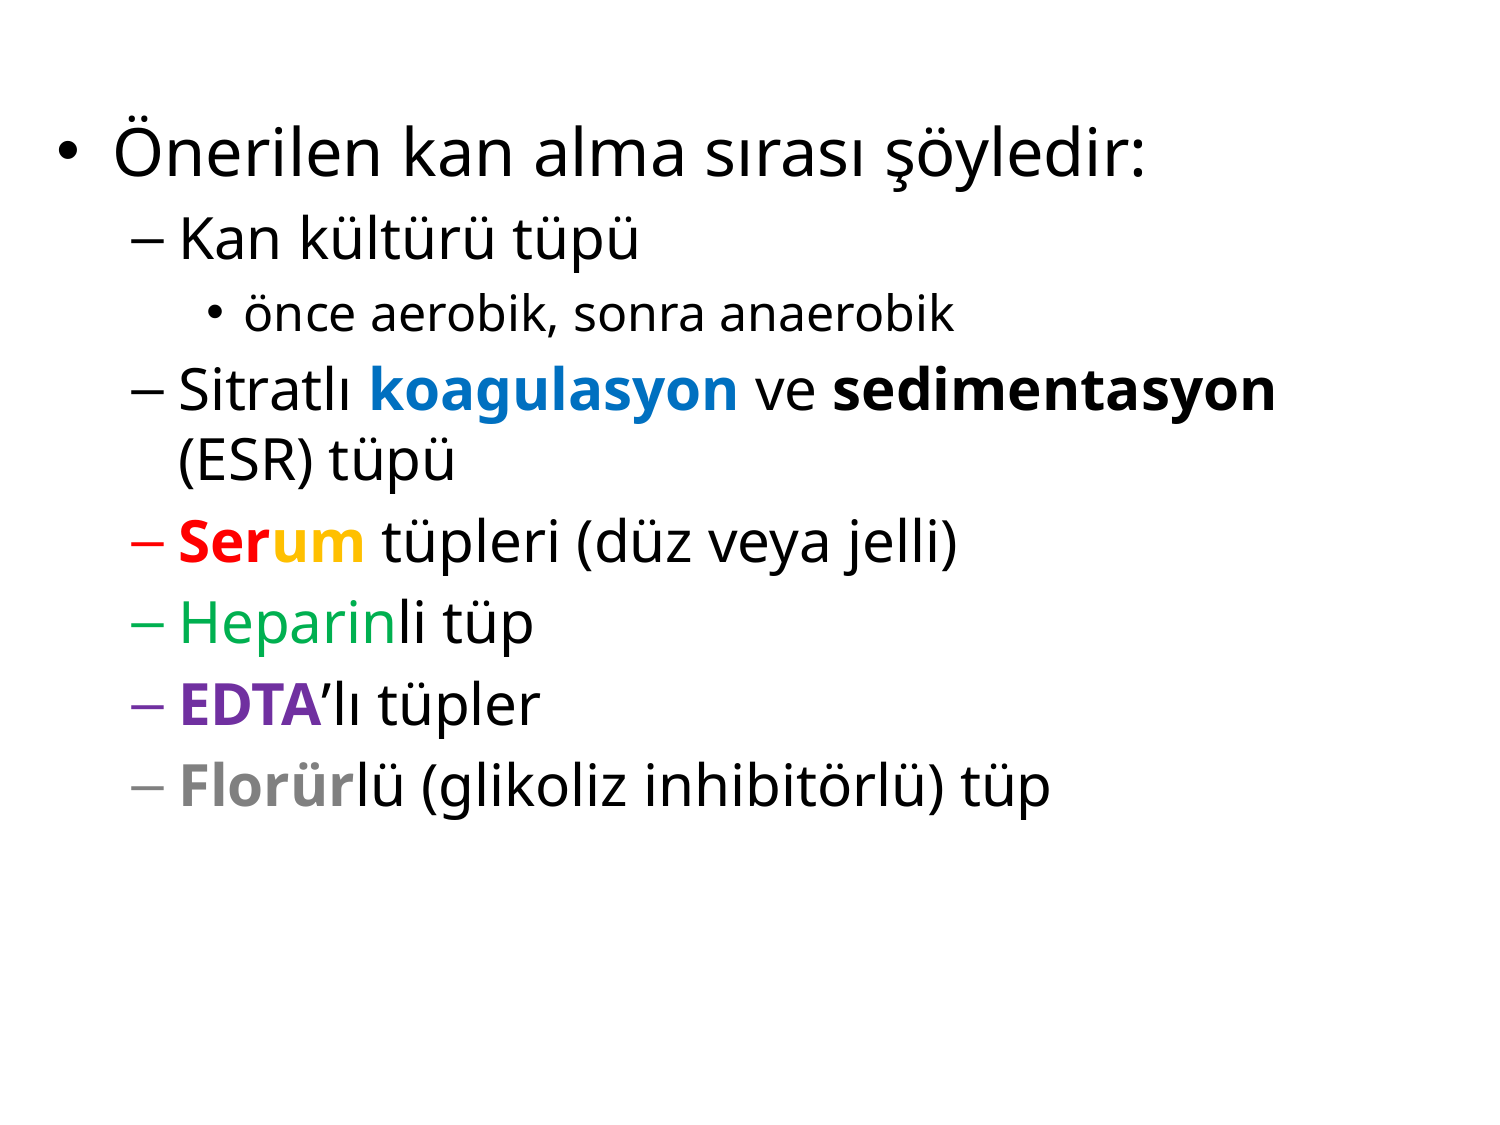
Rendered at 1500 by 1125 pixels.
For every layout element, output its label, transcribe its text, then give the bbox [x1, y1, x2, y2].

list Önerilen kan alma sırası şöyledir: Kan kültürü tüpü önce aerobik, sonra anaerobik Sitratlı koagulasyon ve sedimentasyon (ESR) tüpü Serum tüpleri (düz veya jelli) Heparinli tüp EDTA’lı tüpler Florürlü (glikoliz inhibitörlü) tüp [41, 101, 1436, 953]
